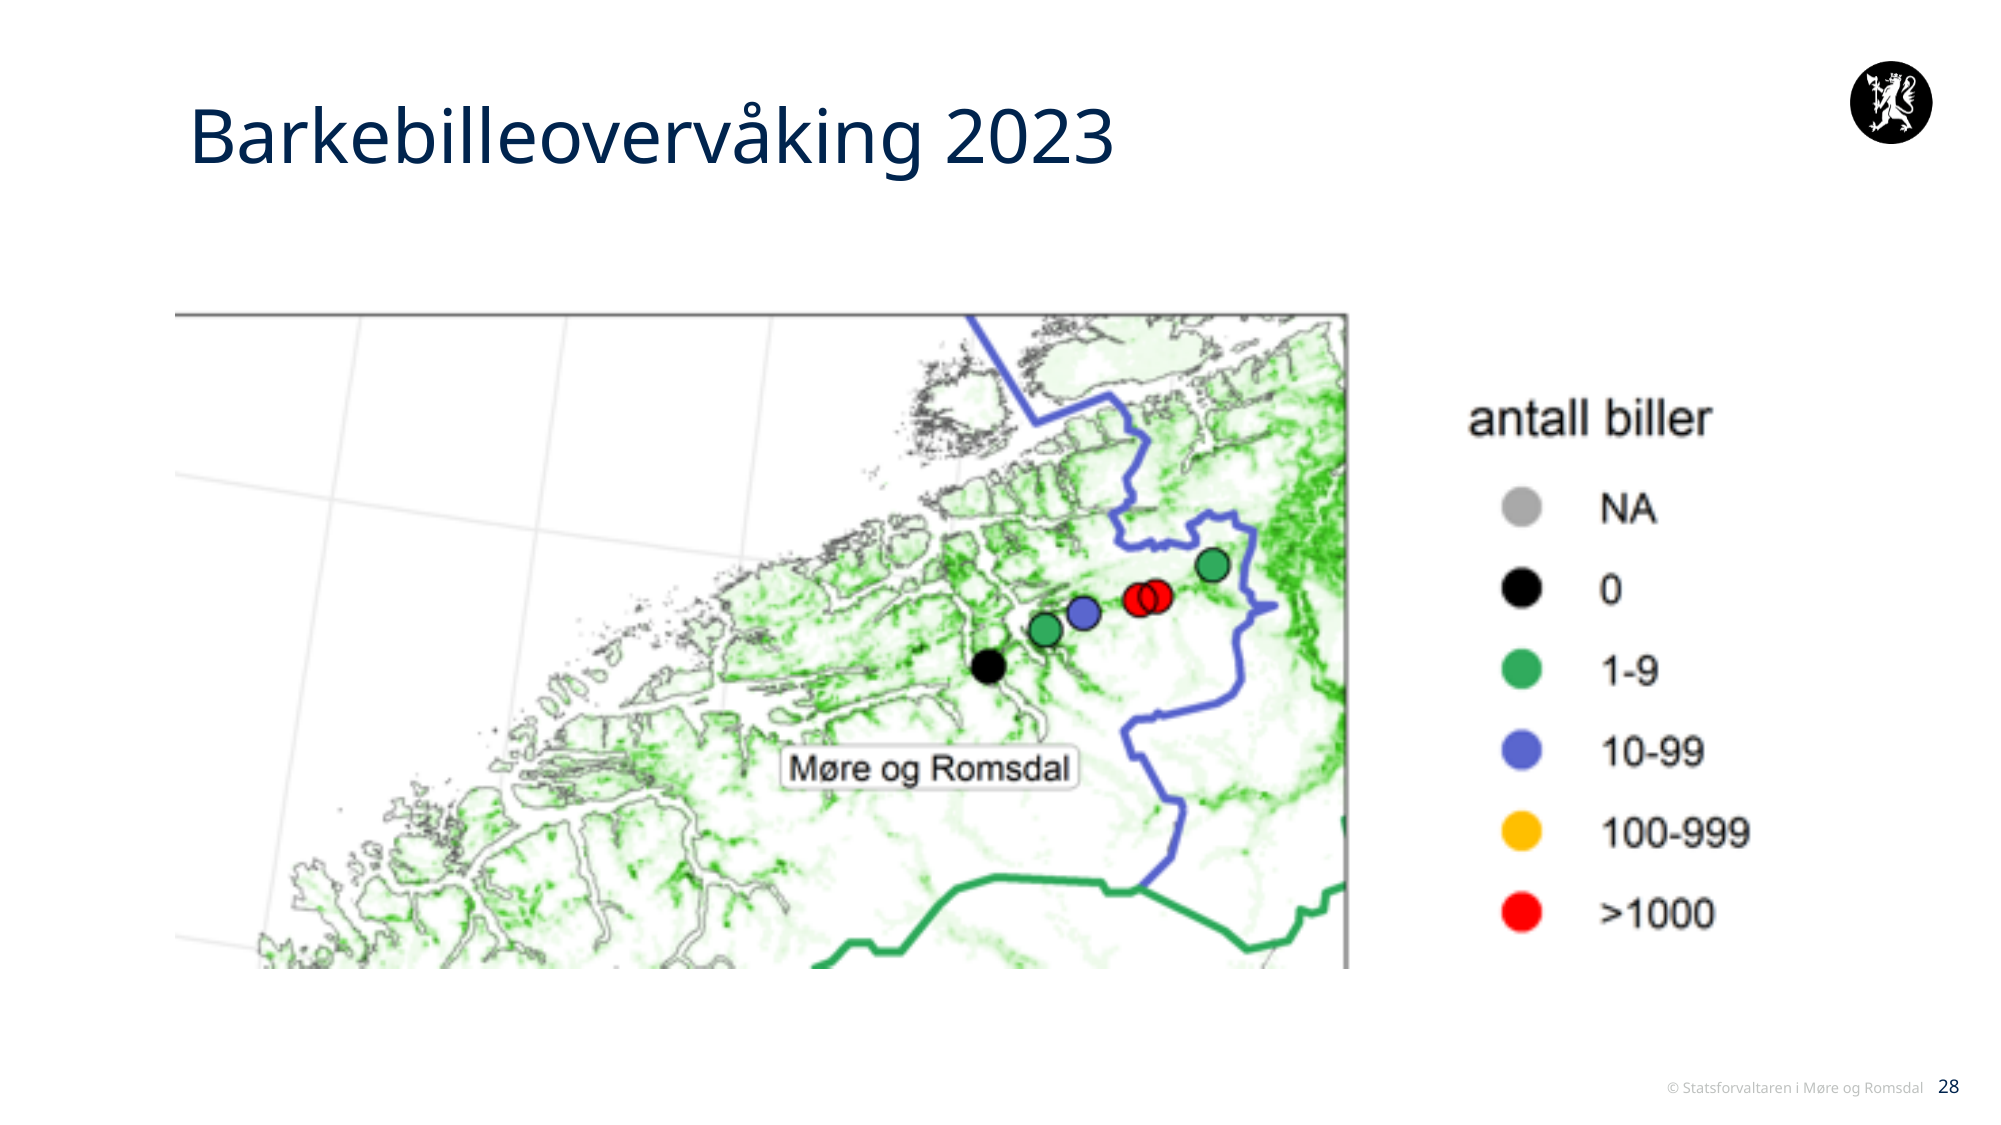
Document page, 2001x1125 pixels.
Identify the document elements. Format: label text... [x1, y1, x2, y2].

title Barkebilleovervåking 2023 [173, 63, 1797, 187]
picture [1450, 378, 1775, 956]
picture [175, 290, 1366, 969]
picture [1850, 61, 1934, 144]
